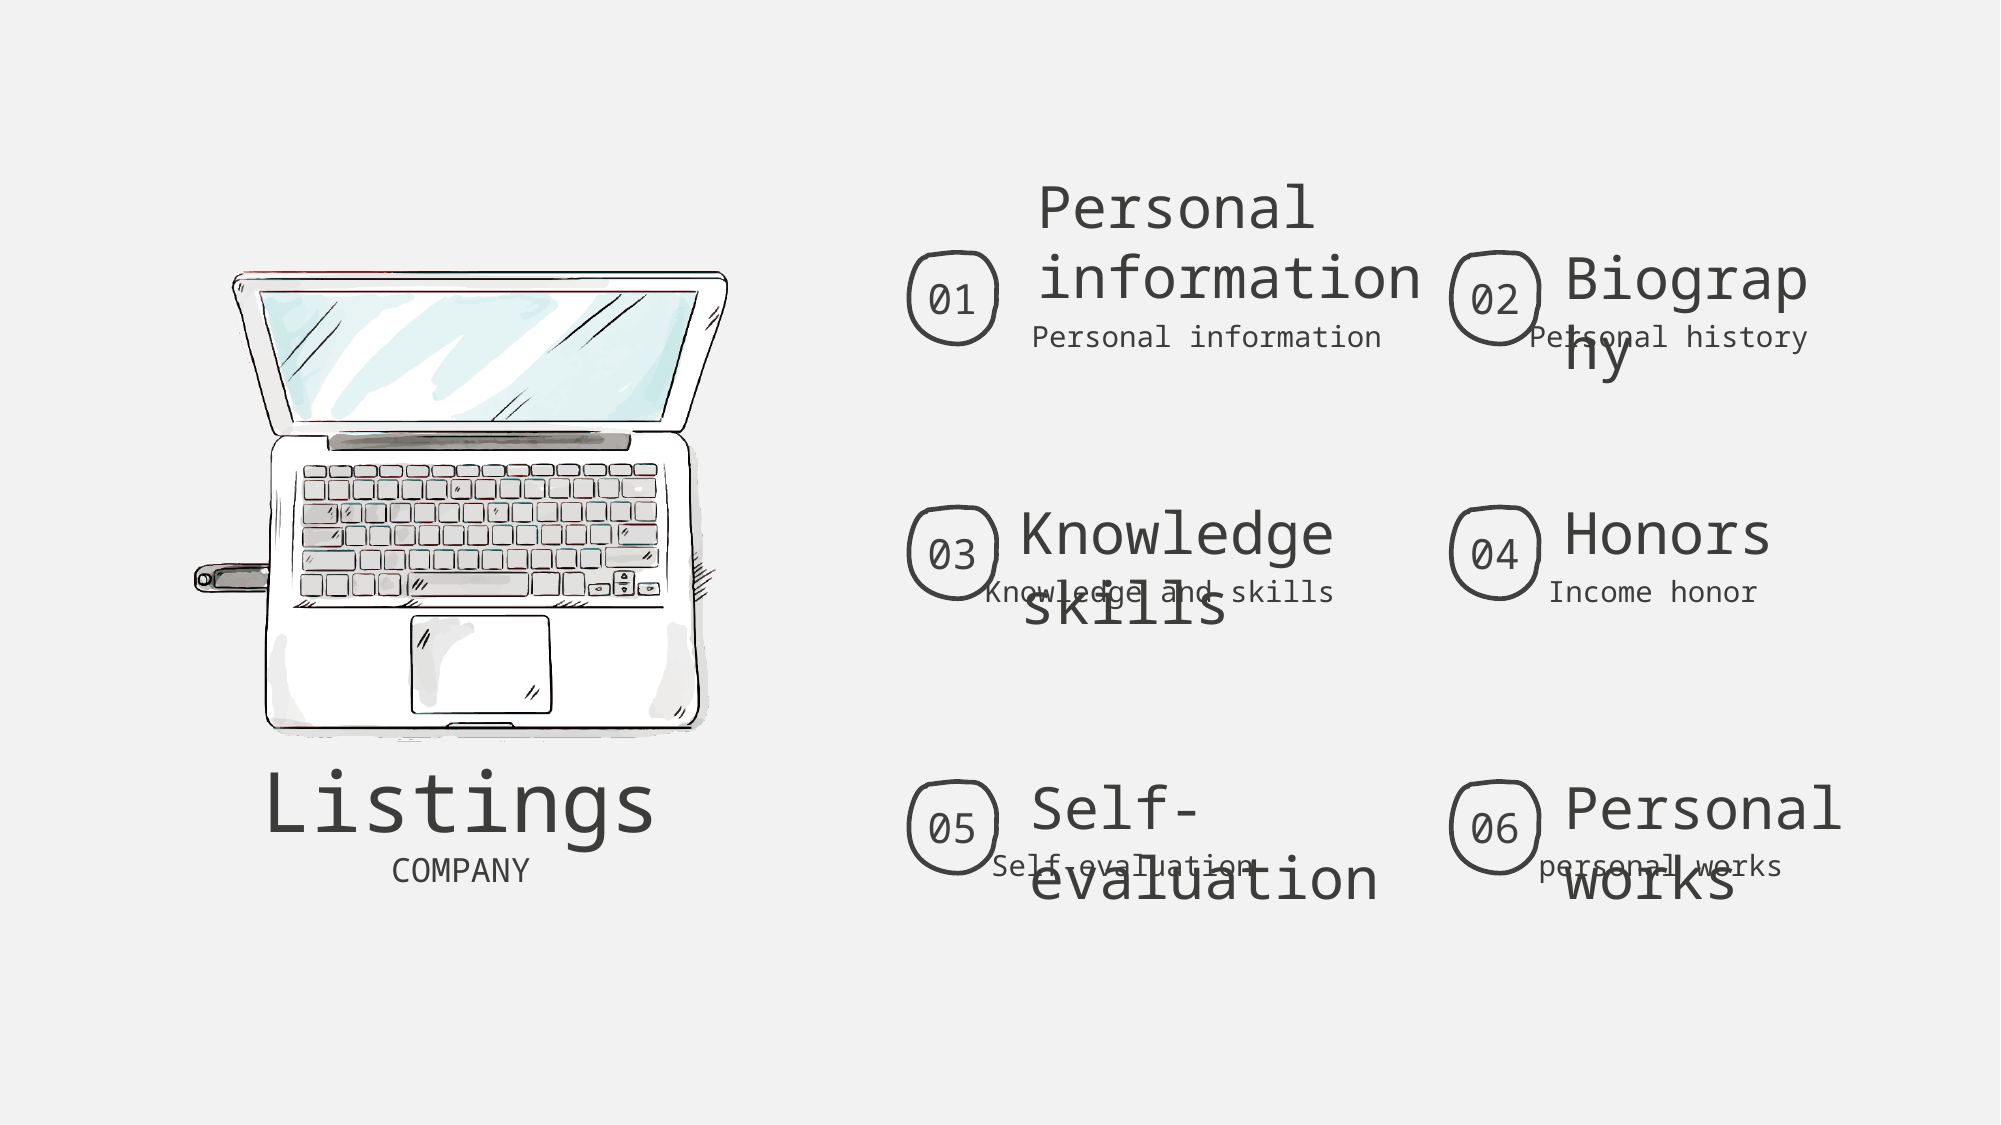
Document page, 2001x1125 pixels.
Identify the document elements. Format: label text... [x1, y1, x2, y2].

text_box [1549, 763, 1988, 891]
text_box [1549, 489, 1840, 616]
text_box 04 [1451, 507, 1540, 599]
text_box 06 [1453, 781, 1540, 874]
text_box 03 [908, 507, 997, 599]
picture [194, 271, 728, 742]
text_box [1005, 489, 1443, 616]
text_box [1549, 234, 1840, 362]
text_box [1014, 763, 1453, 891]
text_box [1014, 163, 1582, 362]
text_box 01 [908, 252, 997, 344]
text_box 05 [908, 781, 997, 874]
text_box Listings COMPANY [246, 742, 676, 896]
